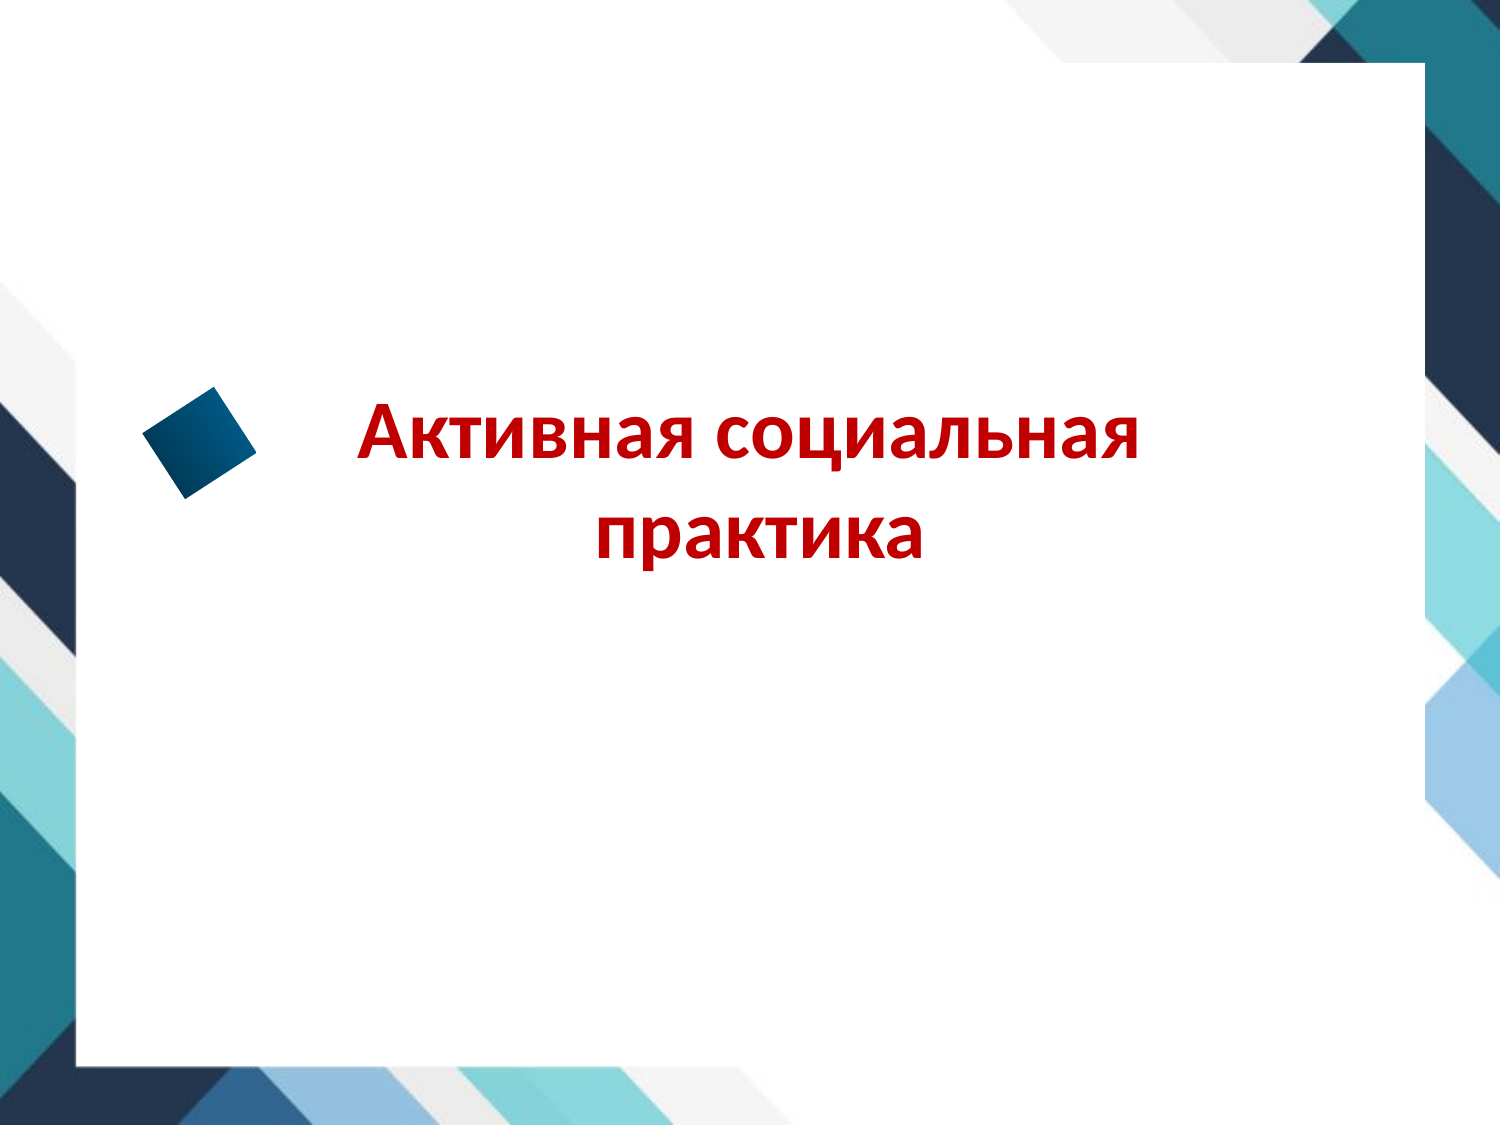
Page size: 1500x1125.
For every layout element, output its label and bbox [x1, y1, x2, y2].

text_box [338, 367, 1182, 585]
text_box [142, 386, 257, 500]
picture [0, 0, 1500, 1125]
